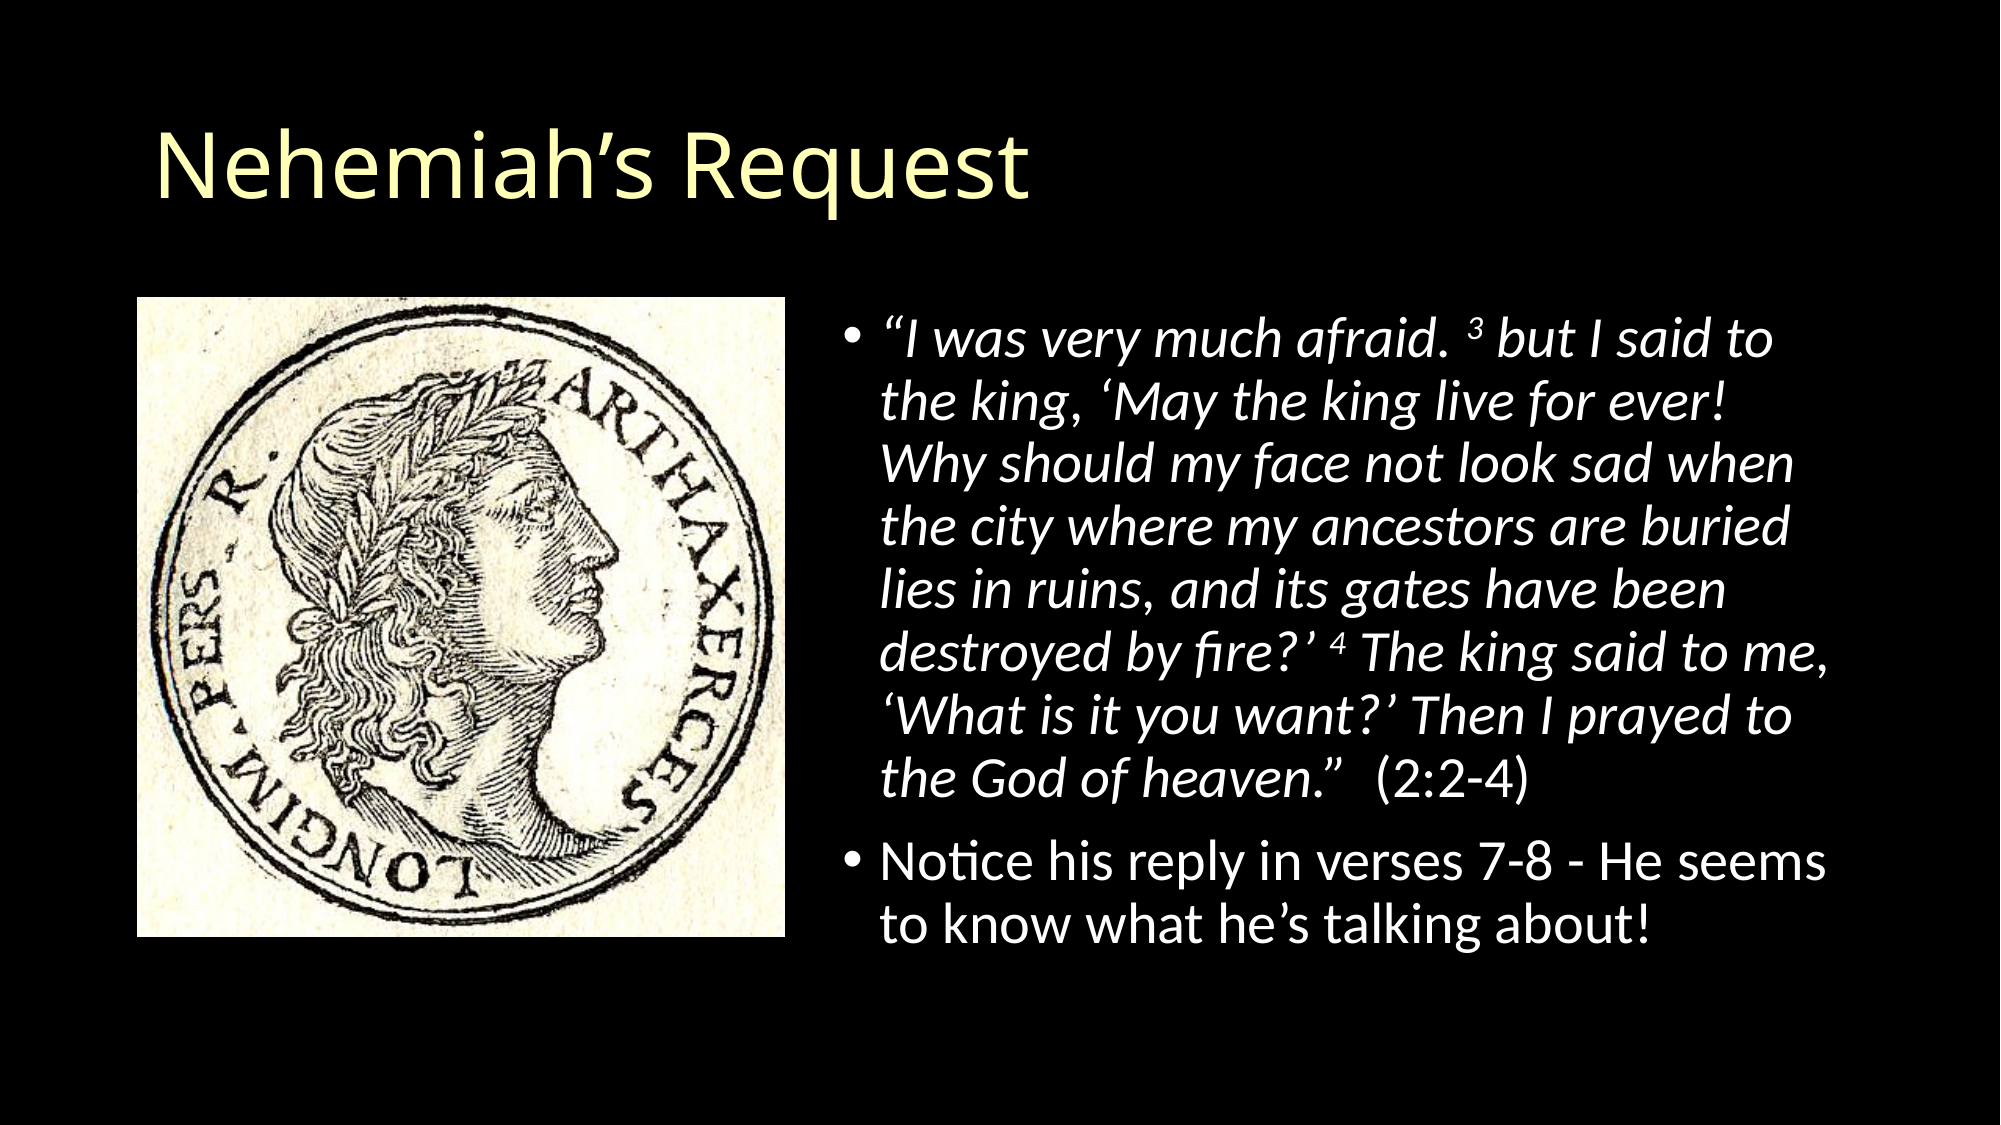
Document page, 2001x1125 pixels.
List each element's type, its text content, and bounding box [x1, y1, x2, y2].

title Nehemiah’s Request [137, 59, 1863, 278]
list “I was very much afraid. 3 but I said to the king, ‘May the king live for ever! Why should my face not look sad when the city where my ancestors are buried lies in ruins, and its gates have been destroyed by fire?’ 4 The king said to me, ‘What is it you want?’ Then I prayed to the God of heaven.” (2:2-4) Notice his reply in verses 7-8 - He seems to know what he’s talking about! [827, 299, 1863, 1105]
picture [137, 297, 785, 937]
